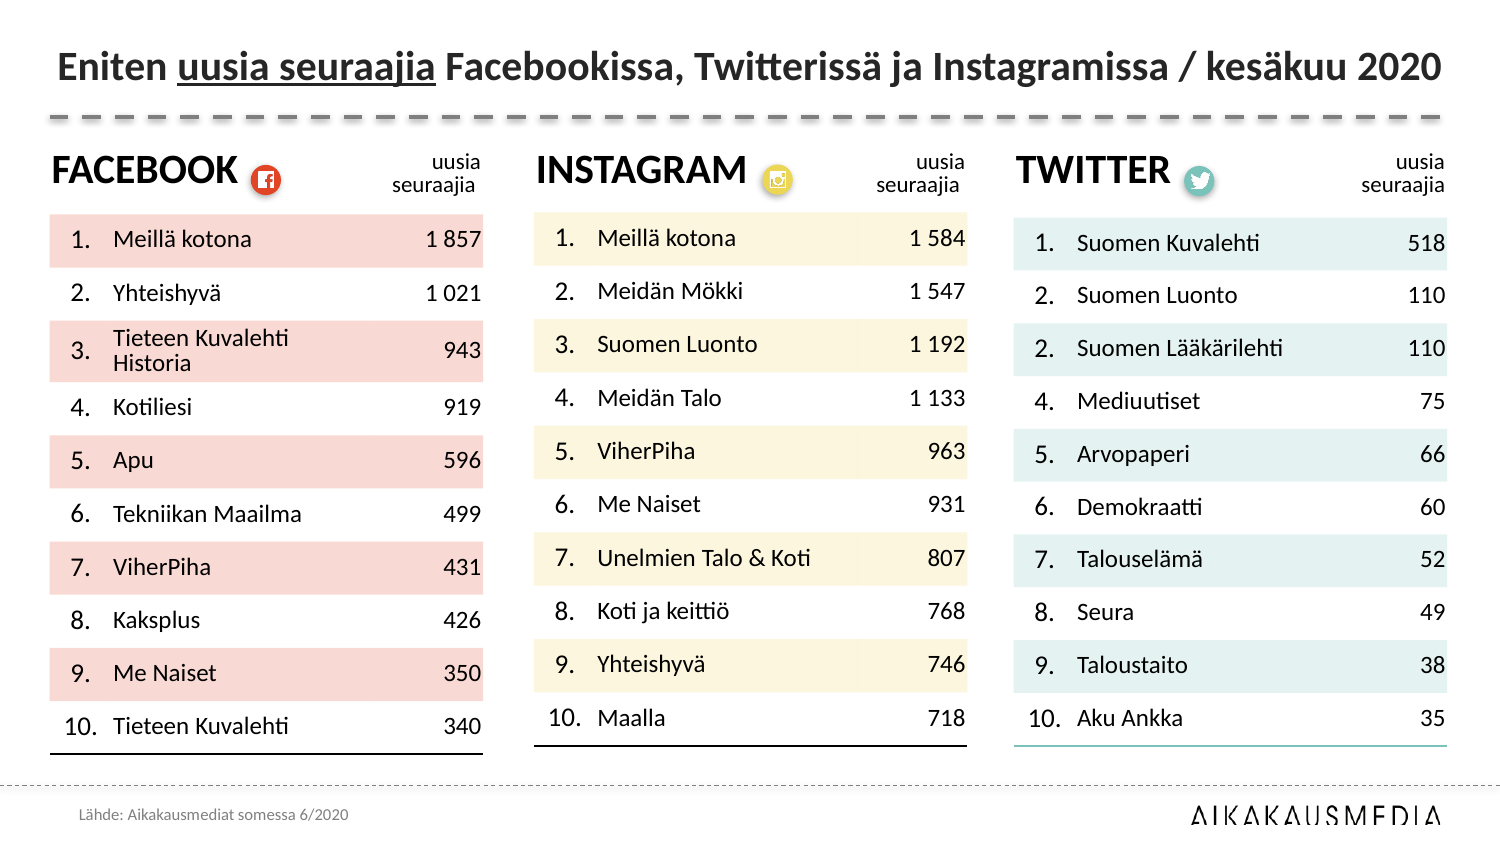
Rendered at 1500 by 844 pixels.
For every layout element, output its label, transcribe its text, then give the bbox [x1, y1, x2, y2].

table_cell 1 547 [858, 266, 967, 319]
table_cell 9. [50, 648, 112, 701]
table_cell Me Naiset [112, 648, 374, 701]
table_cell 768 [858, 586, 967, 639]
table_cell Maalla [596, 692, 858, 745]
table_cell Tieteen Kuvalehti [112, 701, 374, 753]
table_cell Yhteishyvä [596, 639, 858, 692]
table_cell Tieteen Kuvalehti Historia [112, 321, 374, 382]
table_cell Mediuutiset [1076, 376, 1338, 429]
table_cell 1. [534, 212, 596, 266]
table_cell Seura [1076, 587, 1338, 640]
table_cell 7. [534, 532, 596, 586]
table_cell 1 857 [374, 214, 483, 268]
table_cell 75 [1338, 376, 1447, 429]
table_cell 596 [374, 435, 483, 488]
table_cell 8. [1014, 587, 1076, 640]
table_cell 1 133 [858, 372, 967, 426]
table_cell 8. [50, 595, 112, 648]
table_cell 35 [1338, 693, 1447, 745]
table_cell 746 [858, 639, 967, 692]
table_cell 9. [534, 639, 596, 692]
table_cell 431 [374, 542, 483, 595]
table_cell Meidän Mökki [596, 266, 858, 319]
table_cell 6. [534, 479, 596, 532]
table_cell 807 [858, 532, 967, 586]
table_header FACEBOOK [50, 151, 374, 214]
table_cell 5. [50, 435, 112, 488]
table_header INSTAGRAM [534, 151, 858, 212]
table_cell 4. [1014, 376, 1076, 429]
table_cell 4. [50, 382, 112, 435]
table_cell 350 [374, 648, 483, 701]
table_header TWITTER [1014, 151, 1338, 218]
table_header uusia seuraajia [374, 151, 483, 214]
table_cell Arvopaperi [1076, 429, 1338, 482]
table_cell 499 [374, 488, 483, 542]
table_cell 10. [534, 692, 596, 745]
picture [1189, 805, 1441, 825]
table_cell Apu [112, 435, 374, 488]
table_cell Kaksplus [112, 595, 374, 648]
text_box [762, 164, 794, 195]
table_cell 7. [50, 542, 112, 595]
table_cell 38 [1338, 640, 1447, 693]
table_cell 931 [858, 479, 967, 532]
table_cell 6. [1014, 482, 1076, 534]
table_cell Me Naiset [596, 479, 858, 532]
table_cell 8. [534, 586, 596, 639]
table_cell 110 [1338, 323, 1447, 376]
table_cell 1 021 [374, 268, 483, 321]
table_cell Talouselämä [1076, 534, 1338, 587]
table_cell 1. [50, 214, 112, 268]
table_cell 919 [374, 382, 483, 435]
text_box Lähde: Aikakausmediat somessa 6/2020 [63, 796, 364, 832]
table_cell Yhteishyvä [112, 268, 374, 321]
table_cell Meillä kotona [112, 214, 374, 268]
table_cell Unelmien Talo & Koti [596, 532, 858, 586]
table_cell 963 [858, 426, 967, 479]
table_cell 426 [374, 595, 483, 648]
table_cell 5. [1014, 429, 1076, 482]
table_cell 66 [1338, 429, 1447, 482]
table_cell 2. [534, 266, 596, 319]
table_cell Suomen Luonto [1076, 270, 1338, 323]
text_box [250, 164, 282, 196]
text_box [1183, 165, 1215, 197]
table_cell 110 [1338, 270, 1447, 323]
table_cell 9. [1014, 640, 1076, 693]
table_cell 518 [1338, 218, 1447, 270]
table_cell 1. [1014, 218, 1076, 270]
table_cell Tekniikan Maailma [112, 488, 374, 542]
table_cell 2. [1014, 270, 1076, 323]
table_cell 6. [50, 488, 112, 542]
table_cell Taloustaito [1076, 640, 1338, 693]
table_cell 2. [50, 268, 112, 321]
table_cell 1 192 [858, 319, 967, 372]
table_cell Koti ja keittiö [596, 586, 858, 639]
table_cell 52 [1338, 534, 1447, 587]
table_cell 943 [374, 321, 483, 382]
table_cell 4. [534, 372, 596, 426]
table_cell ViherPiha [112, 542, 374, 595]
table_cell 49 [1338, 587, 1447, 640]
title Eniten uusia seuraajia Facebookissa, Twitterissä ja Instagramissa / kesäkuu 2020 [0, 0, 1500, 129]
table_cell 340 [374, 701, 483, 753]
table_cell Meidän Talo [596, 372, 858, 426]
table_cell 2. [1014, 323, 1076, 376]
table_cell Meillä kotona [596, 212, 858, 266]
table_cell Suomen Luonto [596, 319, 858, 372]
table_cell Suomen Lääkärilehti [1076, 323, 1338, 376]
table_cell 60 [1338, 482, 1447, 534]
table_cell 10. [1014, 693, 1076, 745]
table_cell 10. [50, 701, 112, 753]
table_cell Suomen Kuvalehti [1076, 218, 1338, 270]
table_cell 3. [50, 321, 112, 382]
table_cell 7. [1014, 534, 1076, 587]
table_header uusia seuraajia [858, 151, 967, 212]
table_cell 718 [858, 692, 967, 745]
table_cell 1 584 [858, 212, 967, 266]
table_cell Demokraatti [1076, 482, 1338, 534]
table_header uusia seuraajia [1338, 151, 1447, 218]
table_cell 3. [534, 319, 596, 372]
table_cell 5. [534, 426, 596, 479]
table_cell ViherPiha [596, 426, 858, 479]
table_cell Aku Ankka [1076, 693, 1338, 745]
table_cell Kotiliesi [112, 382, 374, 435]
